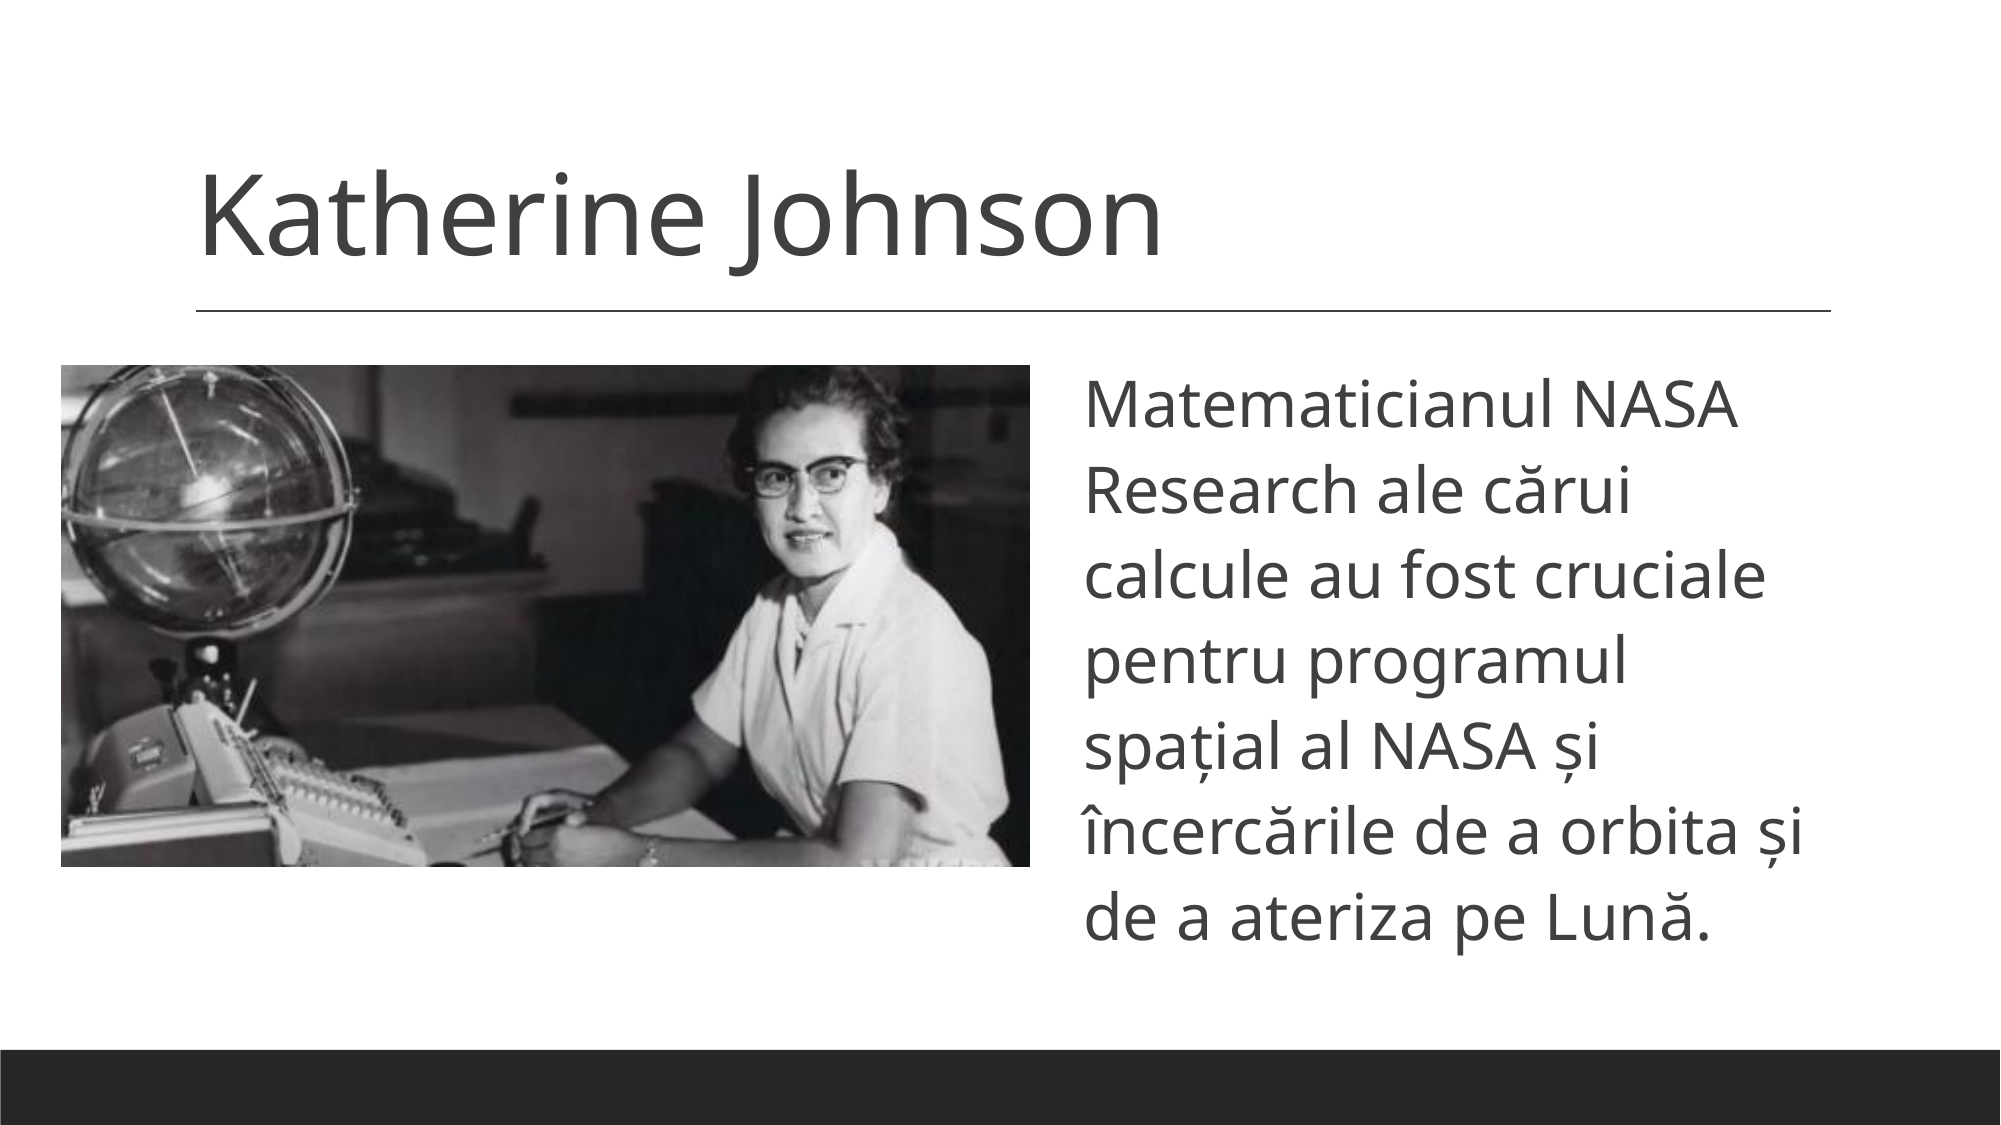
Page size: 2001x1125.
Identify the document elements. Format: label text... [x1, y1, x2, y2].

list Matematicianul NASA Research ale cărui calcule au fost cruciale pentru programul spațial al NASA și încercările de a orbita și de a ateriza pe Lună. [1068, 347, 1830, 963]
title Katherine Johnson [180, 47, 1830, 285]
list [61, 364, 1030, 868]
